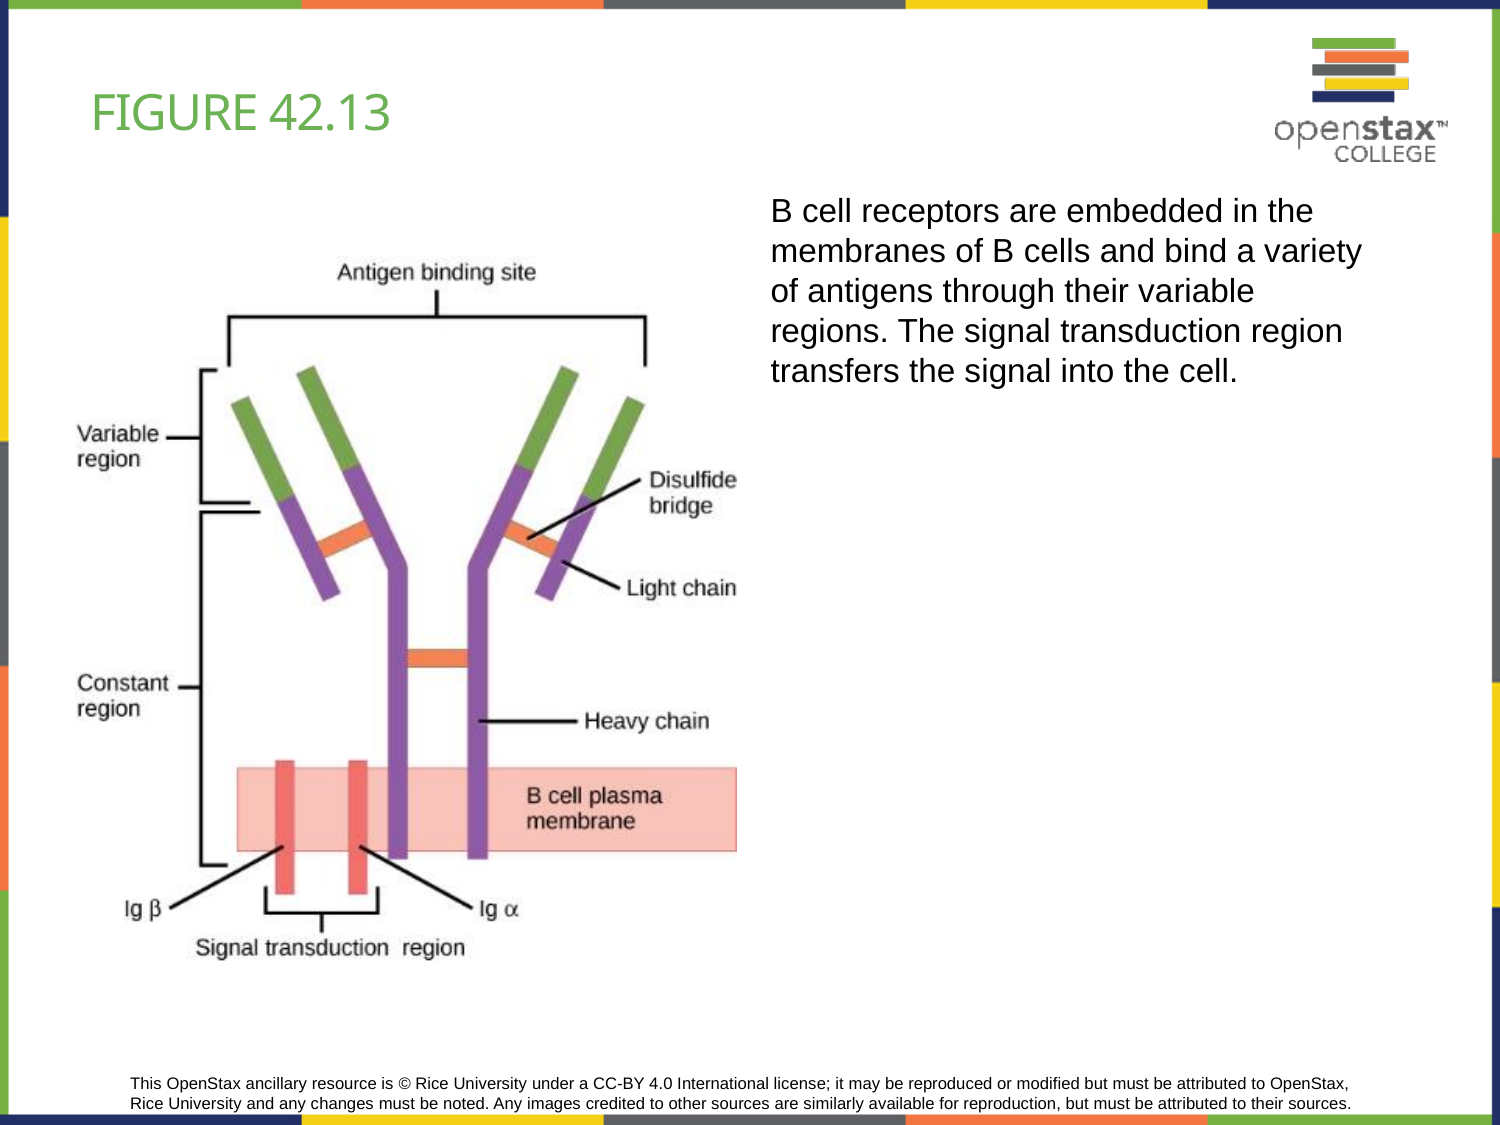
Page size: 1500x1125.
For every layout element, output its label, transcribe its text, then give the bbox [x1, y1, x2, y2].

picture [0, 0, 1500, 1125]
list B cell receptors are embedded in the membranes of B cells and bind a variety of antigens through their variable regions. The signal transduction region transfers the signal into the cell. [755, 181, 1398, 1045]
title Figure 42.13 [75, 39, 1273, 148]
footer This OpenStax ancillary resource is © Rice University under a CC-BY 4.0 International license; it may be reproduced or modified but must be attributed to OpenStax, Rice University and any changes must be noted. Any images credited to other sources are similarly available for reproduction, but must be attributed to their sources. [115, 1065, 1398, 1112]
